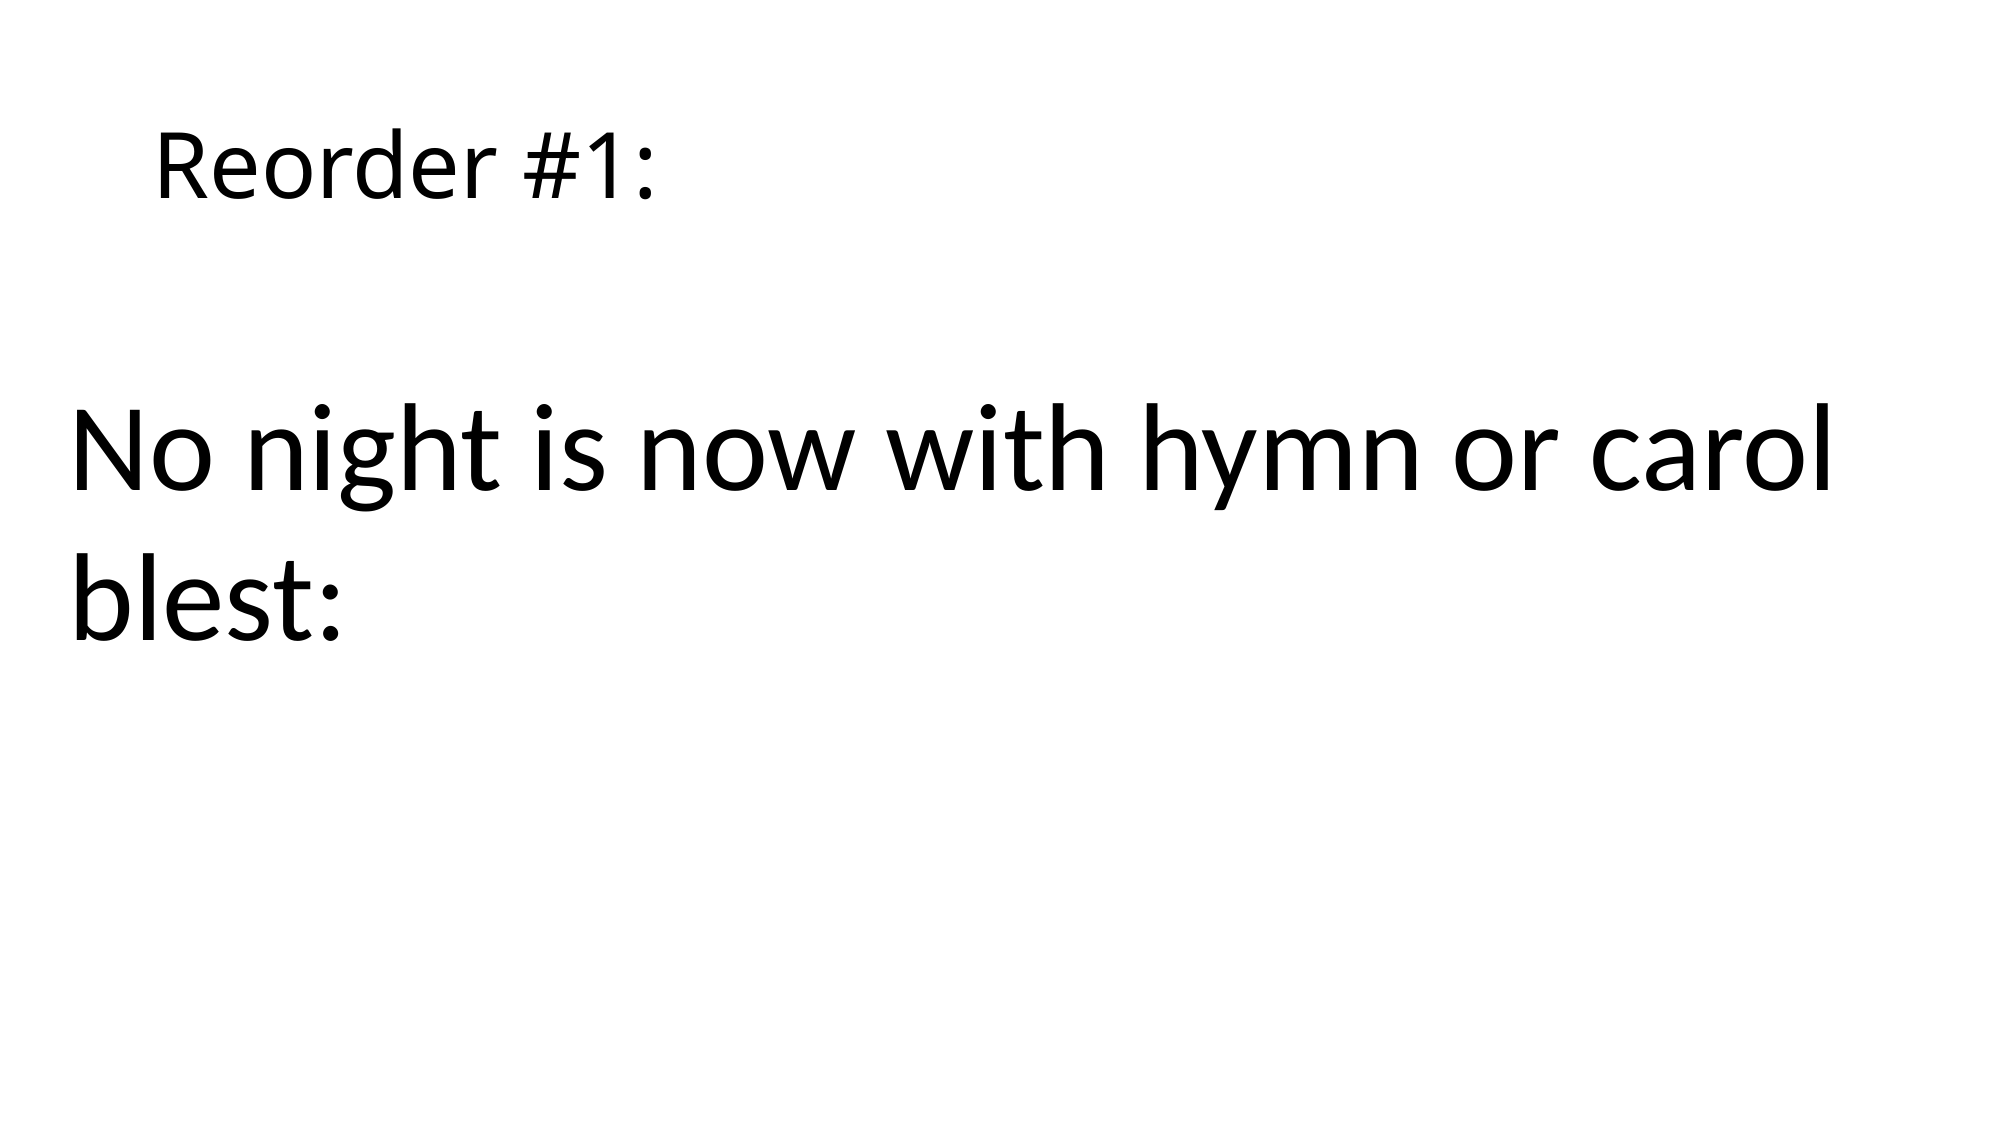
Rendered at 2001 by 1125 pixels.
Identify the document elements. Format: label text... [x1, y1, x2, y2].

text_box No night is now with hymn or carol blest: [53, 358, 1863, 674]
title Reorder #1: [137, 59, 1863, 278]
